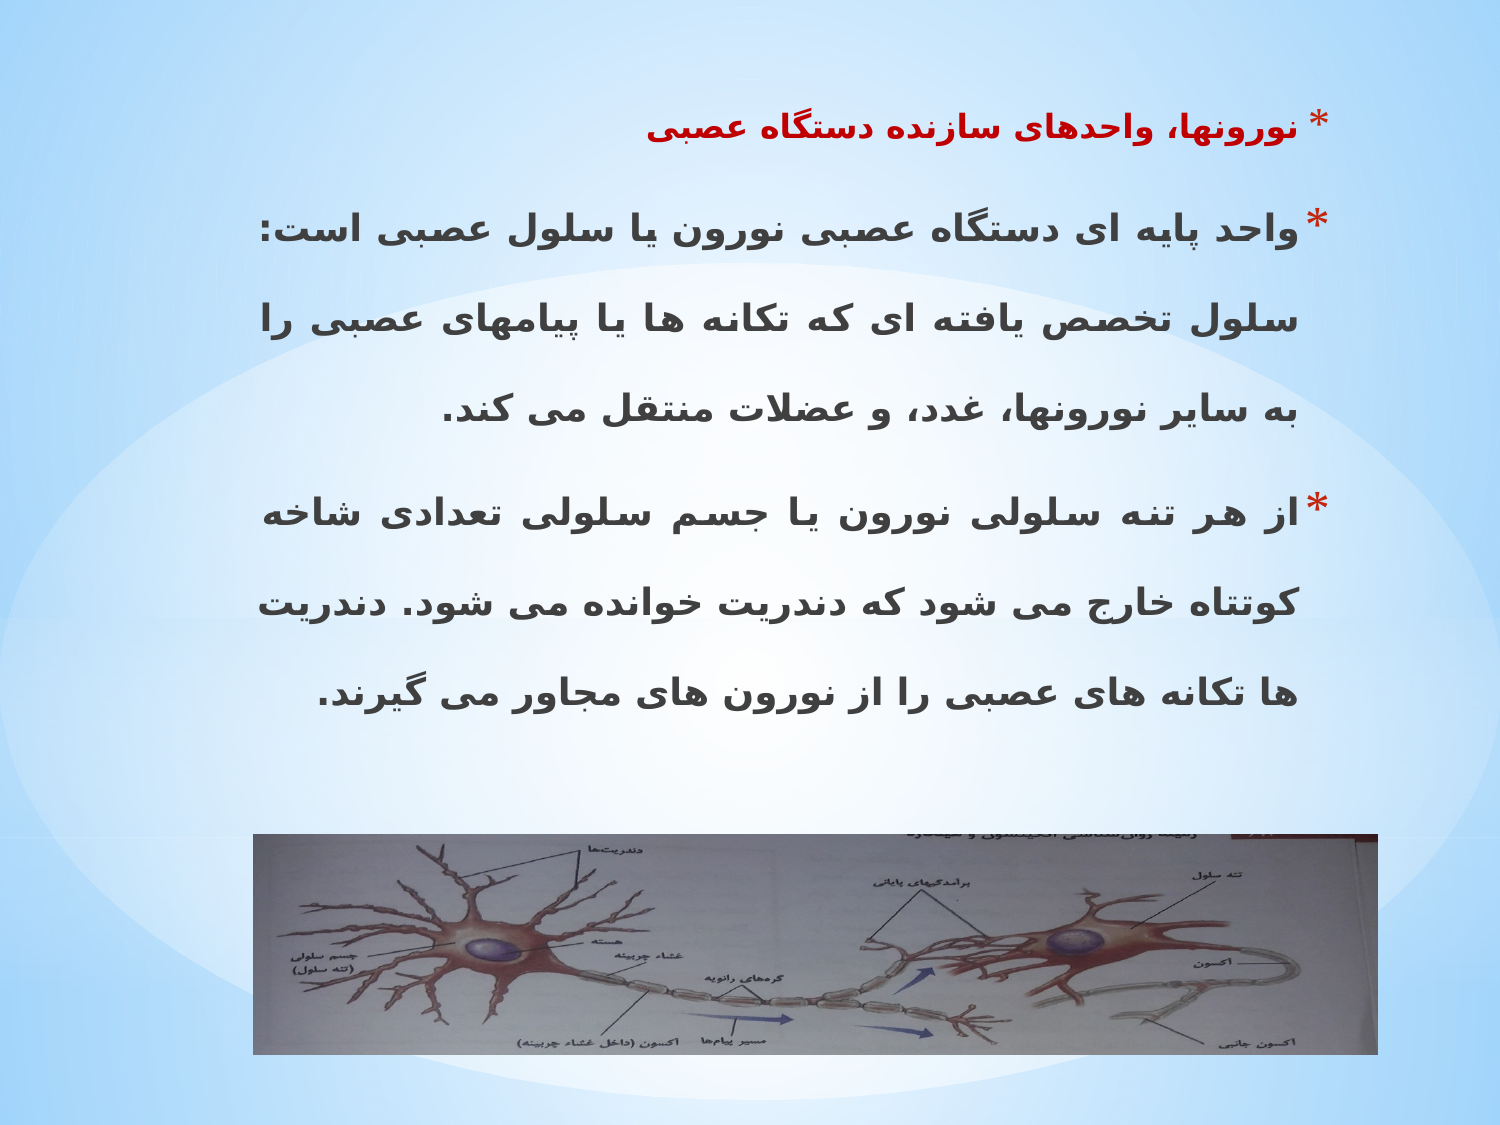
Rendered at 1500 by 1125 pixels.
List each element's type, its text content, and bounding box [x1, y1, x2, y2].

picture [253, 833, 1378, 1055]
list نورونها، واحدهای سازنده دستگاه عصبی واحد پایه ای دستگاه عصبی نورون یا سلول عصبی است: سلول تخصص یافته ای که تکانه ها یا پیامهای عصبی را به سایر نورونها، غدد، و عضلات منتقل می کند. از هر تنه سلولی نورون یا جسم سلولی تعدادی شاخه کوتتاه خارج می شود که دندریت خوانده می شود. دندریت ها تکانه های عصبی را از نورون های مجاور می گیرند. [242, 78, 1353, 787]
